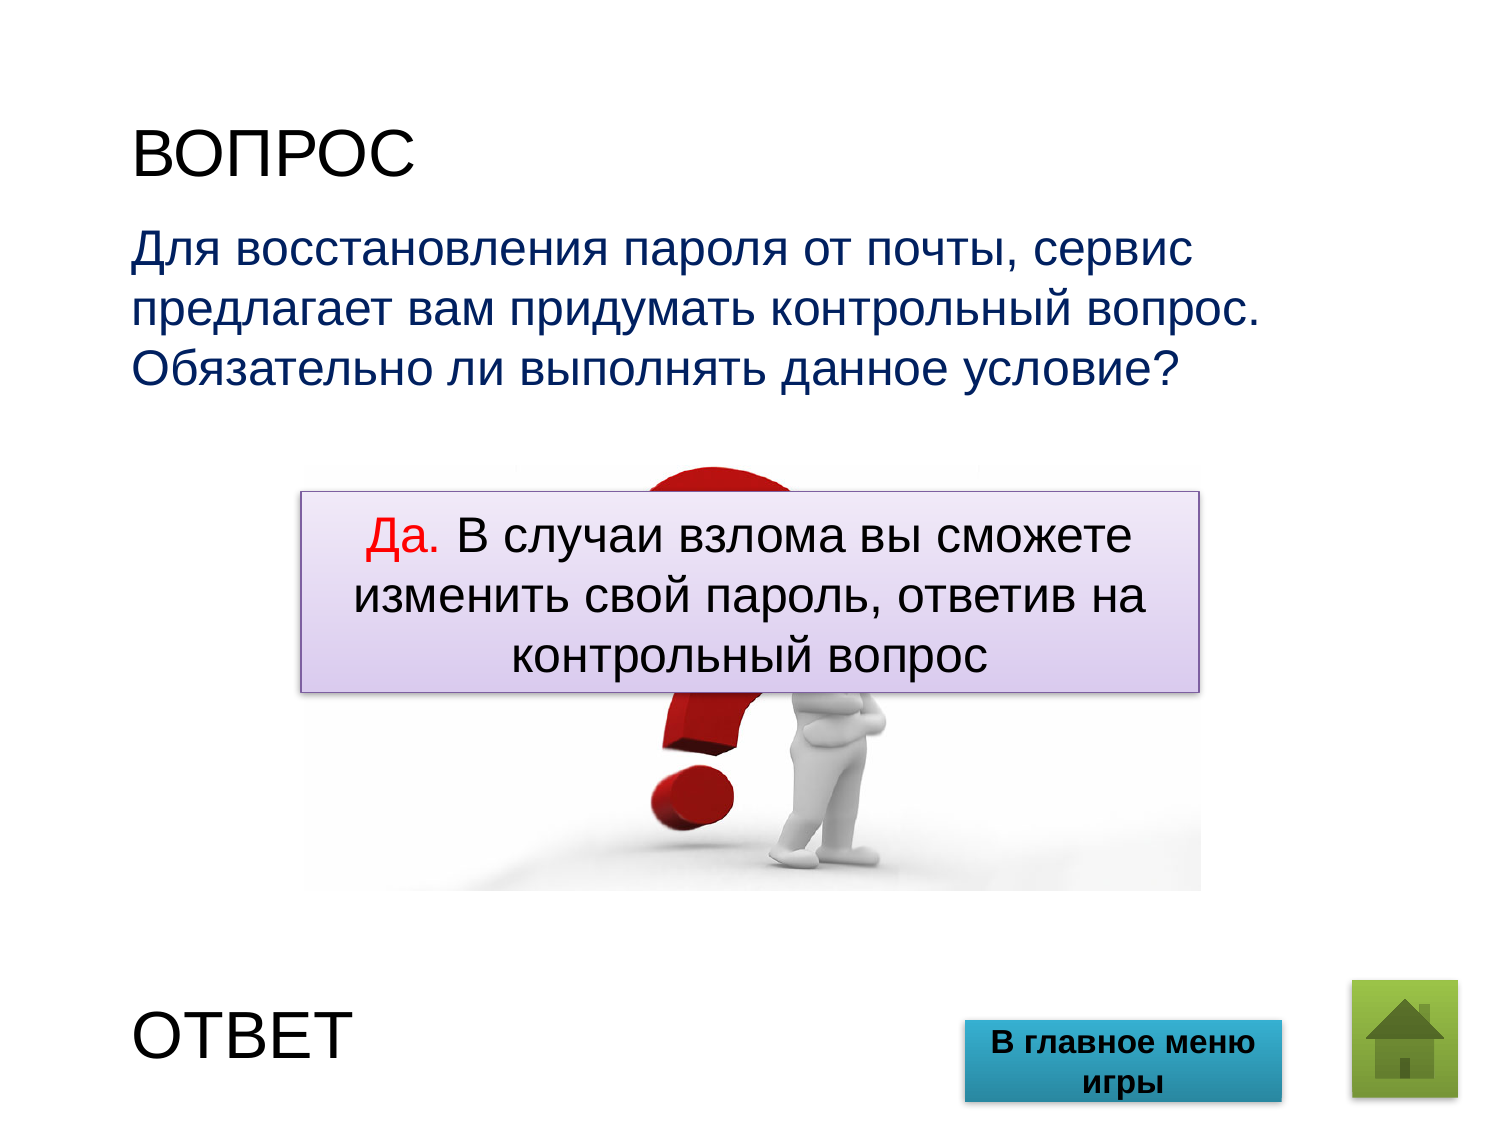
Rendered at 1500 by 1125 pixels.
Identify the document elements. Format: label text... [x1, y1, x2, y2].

picture [304, 465, 1201, 892]
text_box [1352, 980, 1458, 1098]
text_box В главное меню игры [965, 1019, 1282, 1102]
text_box ОТВЕТ [117, 984, 551, 1079]
text_box Для восстановления пароля от почты, сервис предлагает вам придумать контрольный вопрос. Обязательно ли выполнять данное условие? [117, 208, 1388, 463]
text_box ВОПРОС [117, 102, 551, 198]
